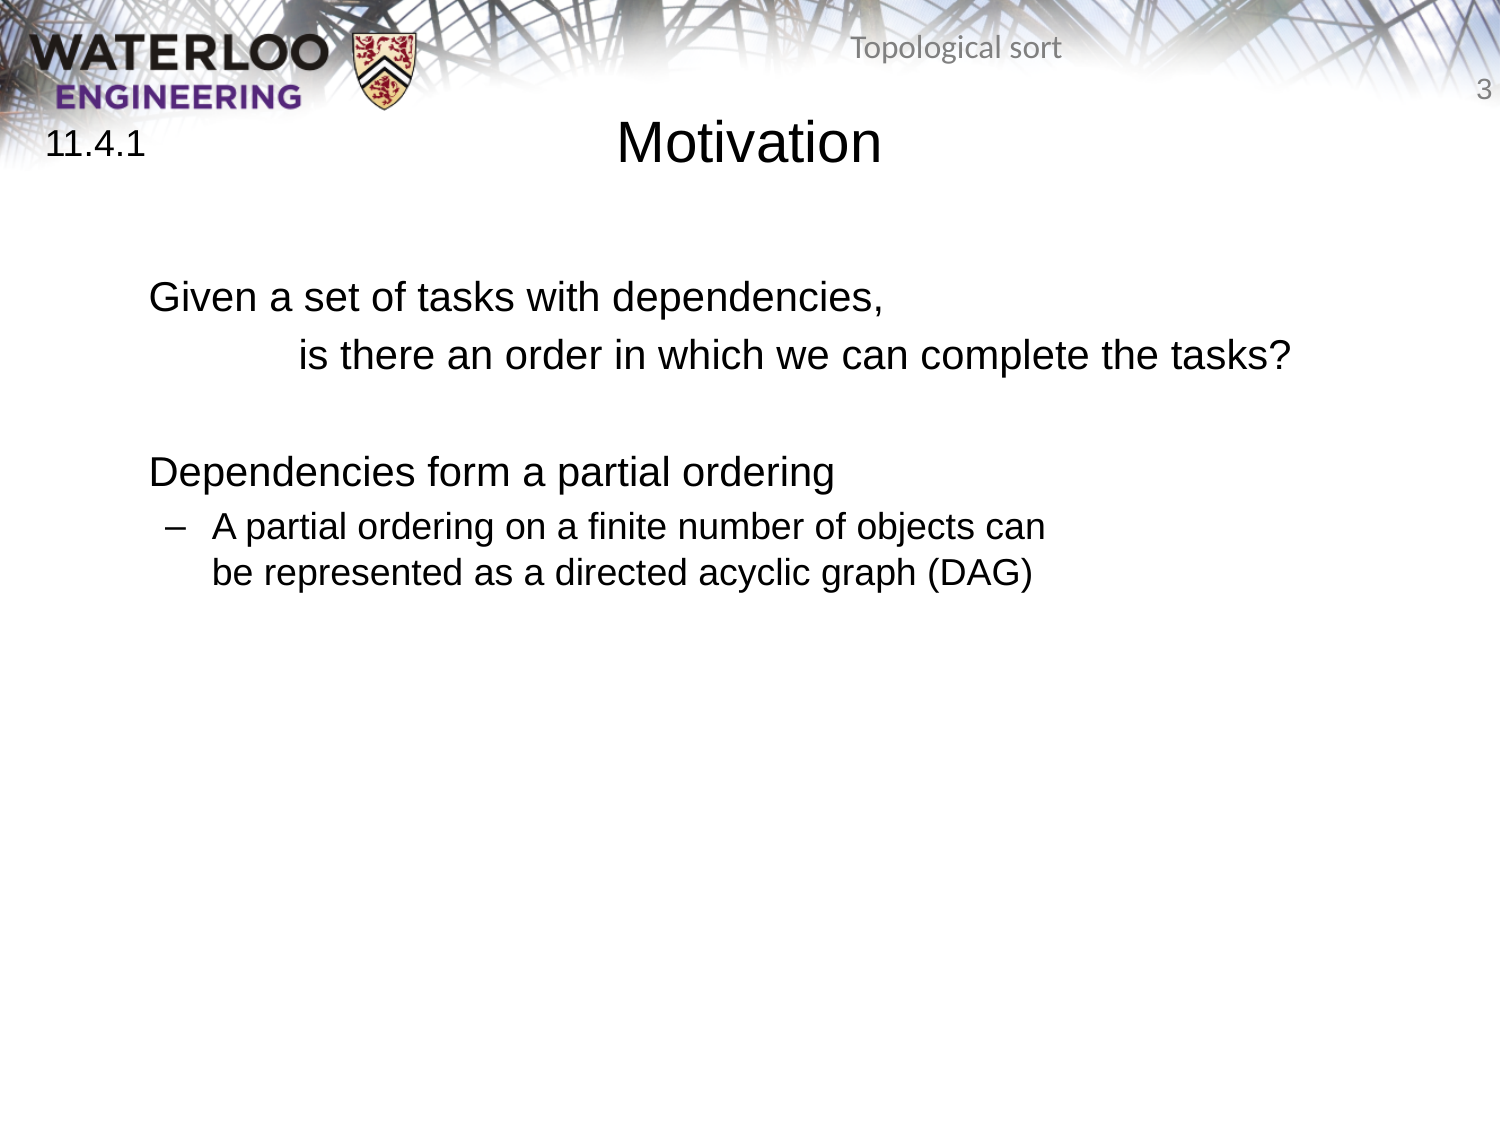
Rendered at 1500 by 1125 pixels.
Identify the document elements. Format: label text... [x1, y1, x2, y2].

title Motivation [74, 44, 1426, 233]
text_box 11.4.1 [30, 111, 162, 172]
list Given a set of tasks with dependencies, is there an order in which we can complete the tasks? Dependencies form a partial ordering A partial ordering on a finite number of objects can be represented as a directed acyclic graph (DAG) [74, 262, 1426, 1006]
picture [0, 0, 1500, 1125]
